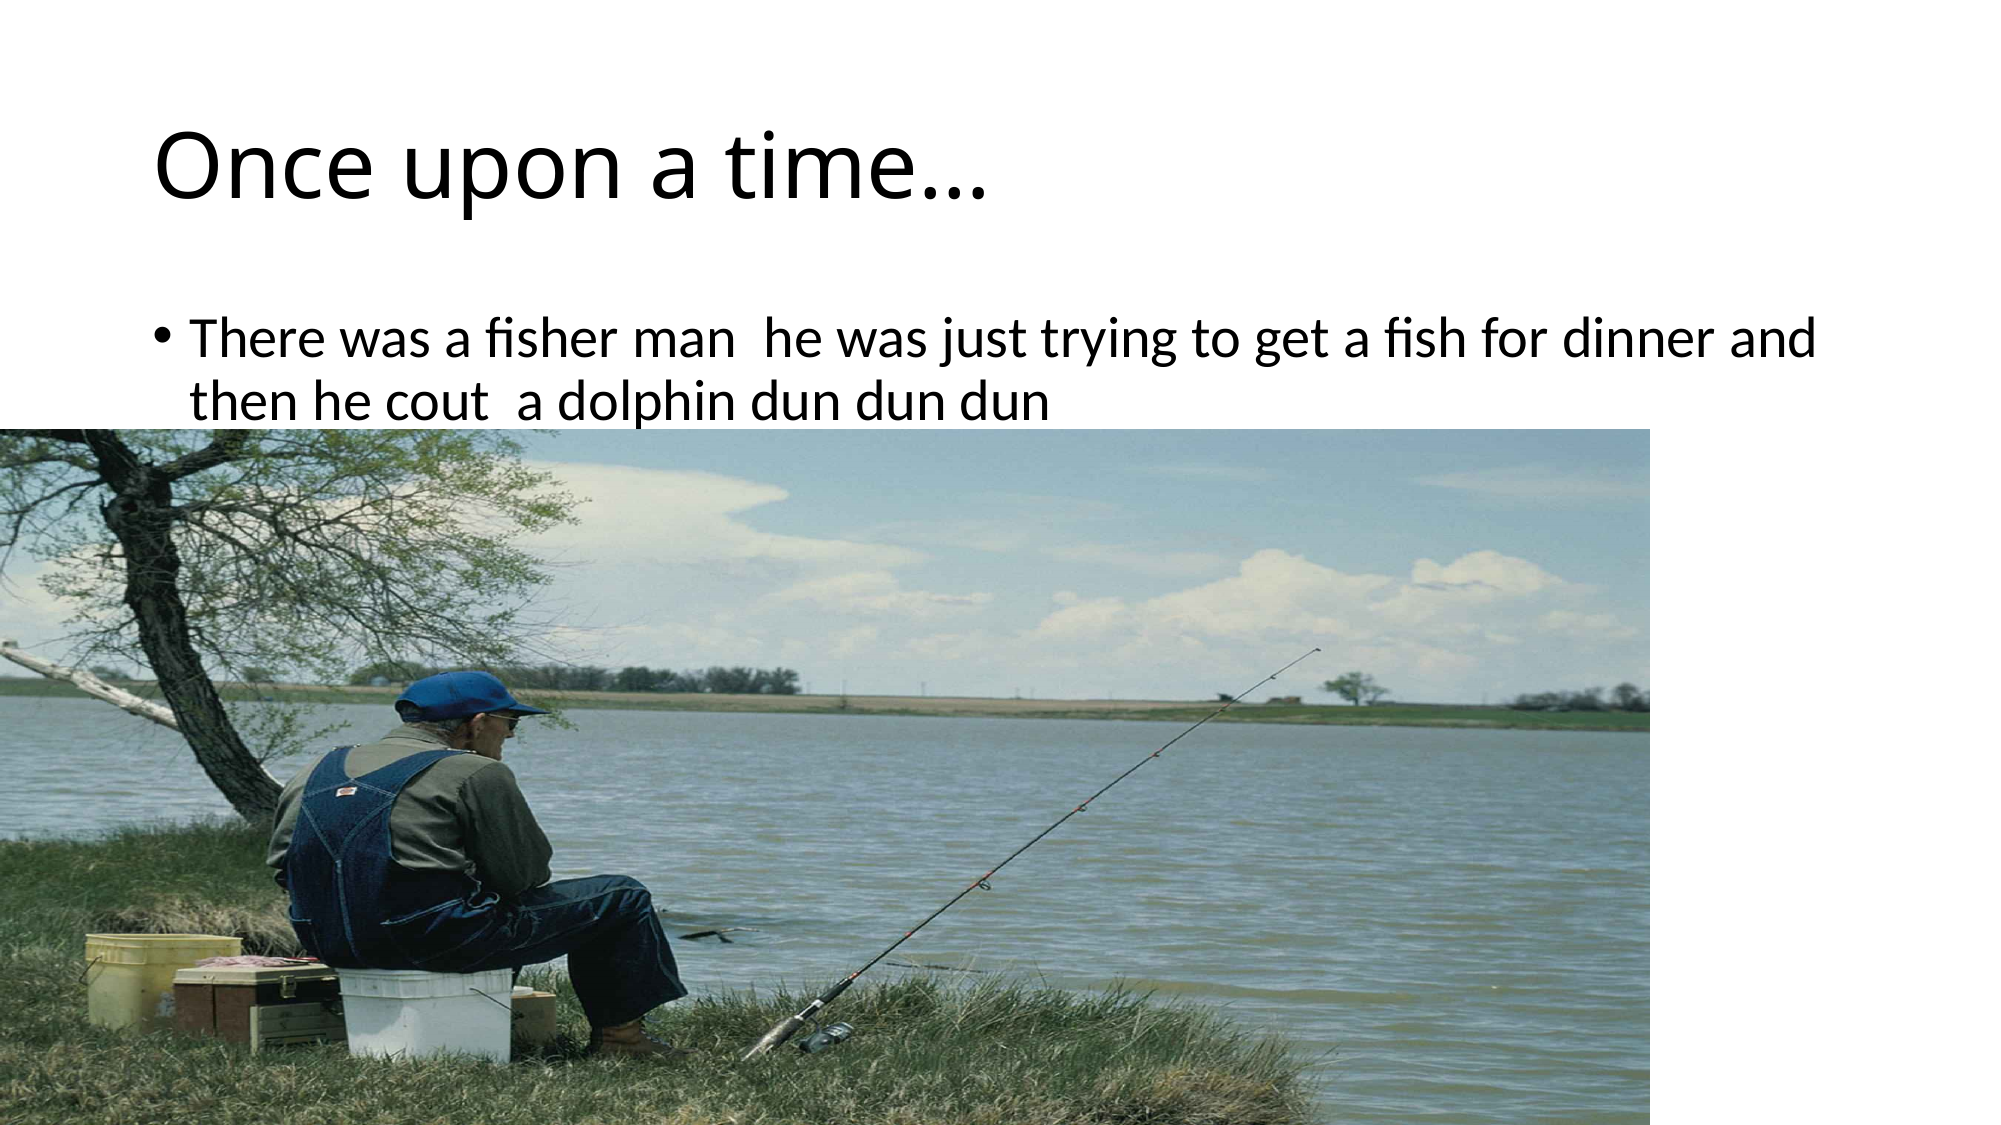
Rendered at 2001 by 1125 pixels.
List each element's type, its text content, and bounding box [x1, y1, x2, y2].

picture [0, 429, 1650, 1125]
list There was a fisher man he was just trying to get a fish for dinner and then he cout a dolphin dun dun dun [137, 299, 1863, 1014]
title Once upon a time… [137, 59, 1863, 278]
